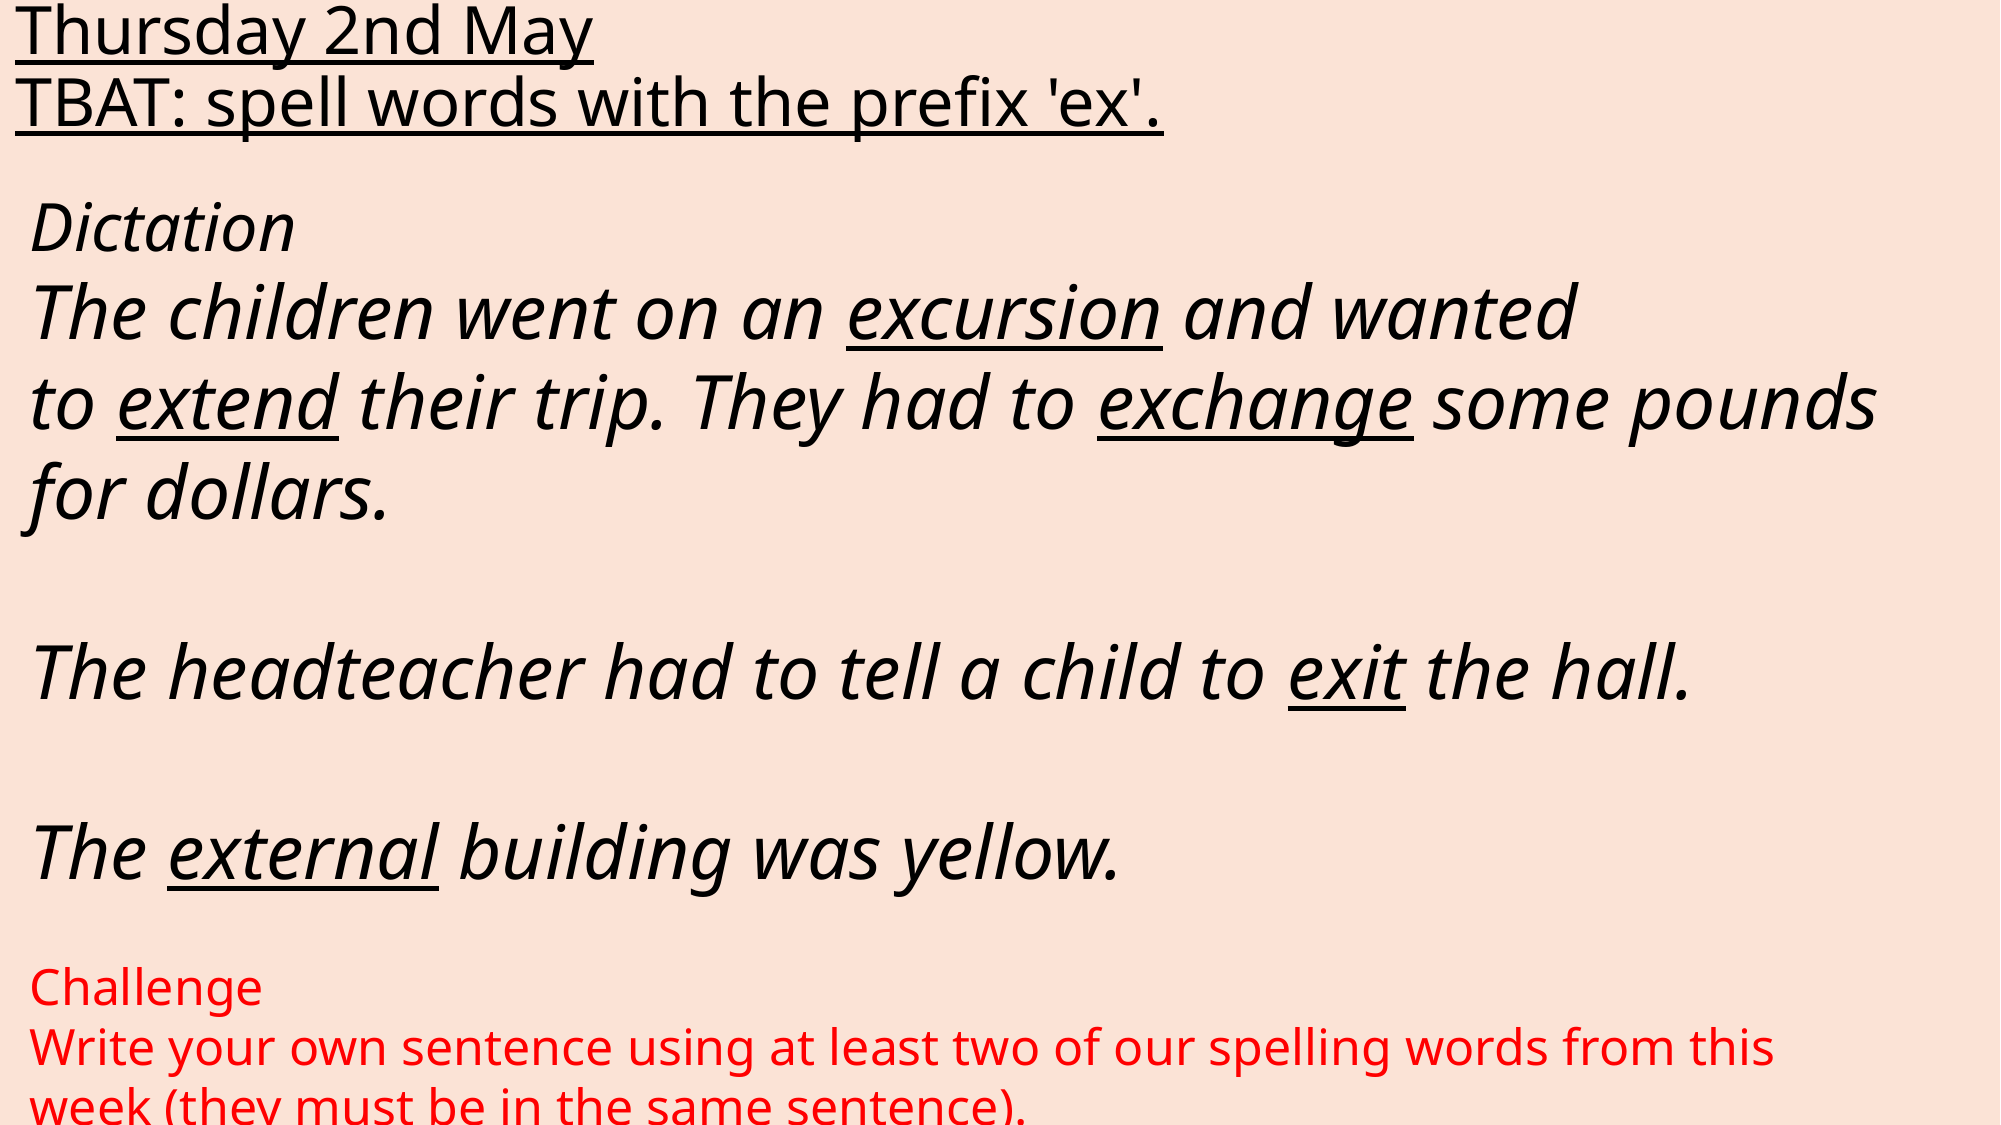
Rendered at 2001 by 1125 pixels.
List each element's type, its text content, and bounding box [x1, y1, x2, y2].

text_box Dictation The children went on an excursion and wanted to extend their trip. They had to exchange some pounds for dollars. The headteacher had to tell a child to exit the hall. The external building was yellow. Challenge Write your own sentence using at least two of our spelling words from this week (they must be in the same sentence). [14, 177, 1923, 1125]
title Thursday 2nd May TBAT: spell words with the prefix 'ex'. [0, 0, 1967, 179]
